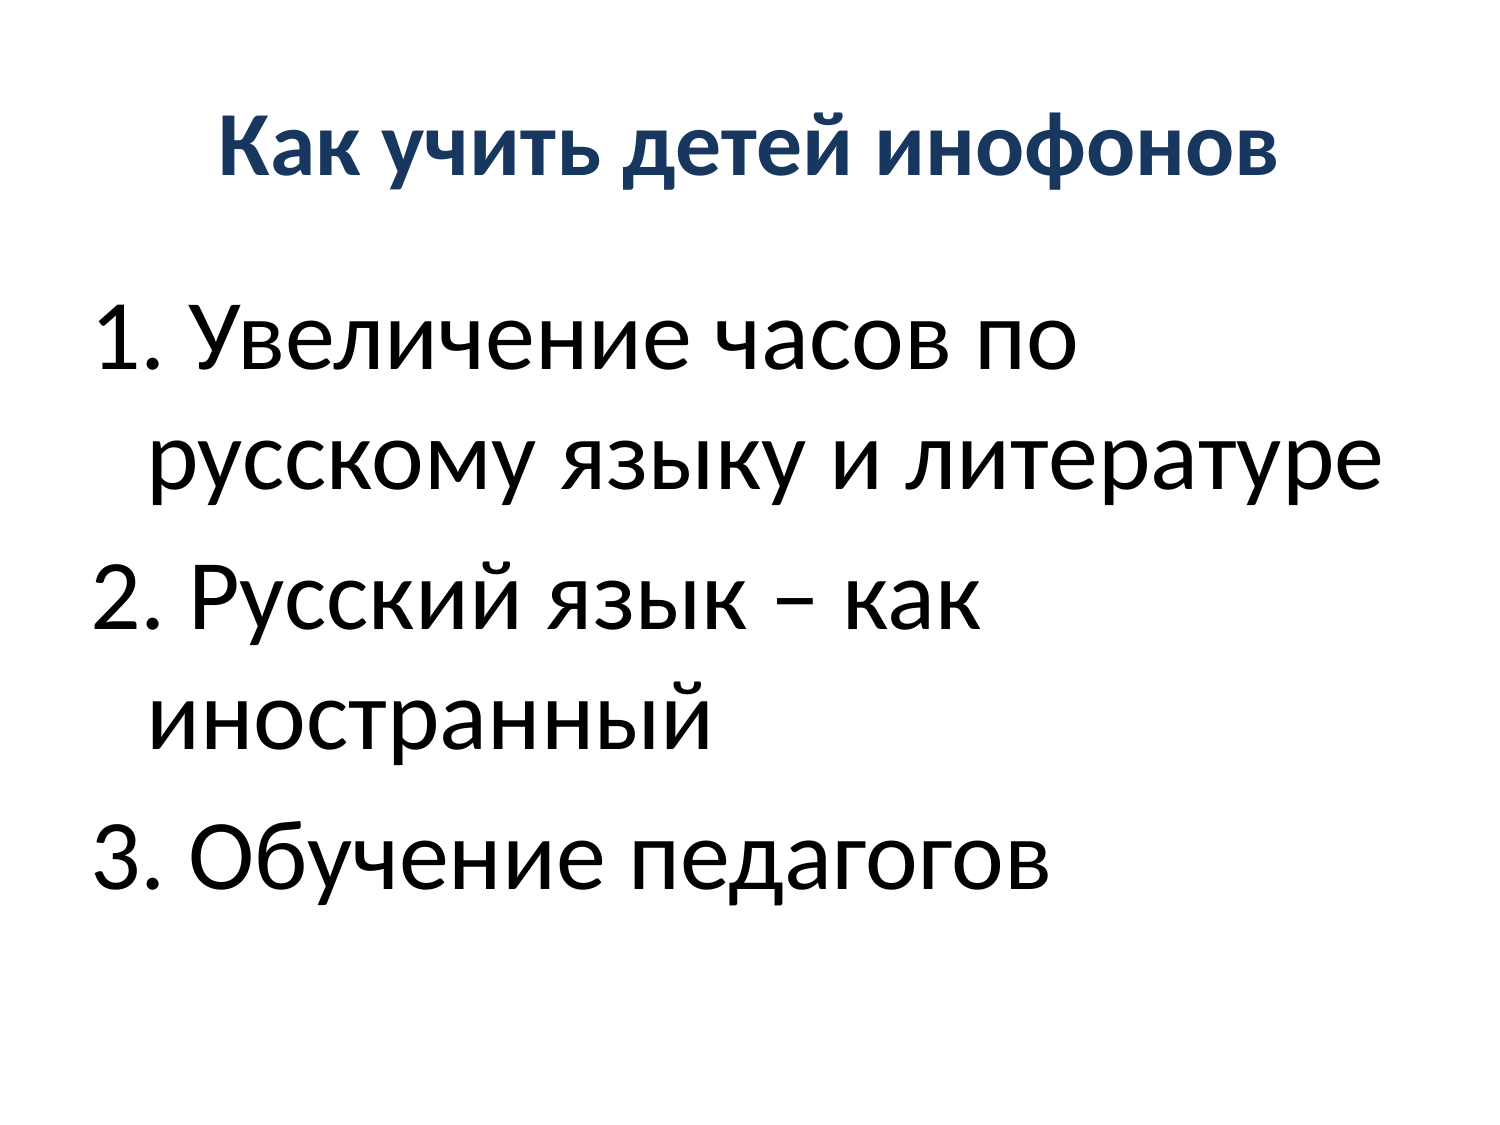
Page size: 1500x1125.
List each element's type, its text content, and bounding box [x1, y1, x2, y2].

title Как учить детей инофонов [75, 45, 1425, 233]
list 1. Увеличение часов по русскому языку и литературе 2. Русский язык – как иностранный 3. Обучение педагогов [75, 262, 1425, 1005]
